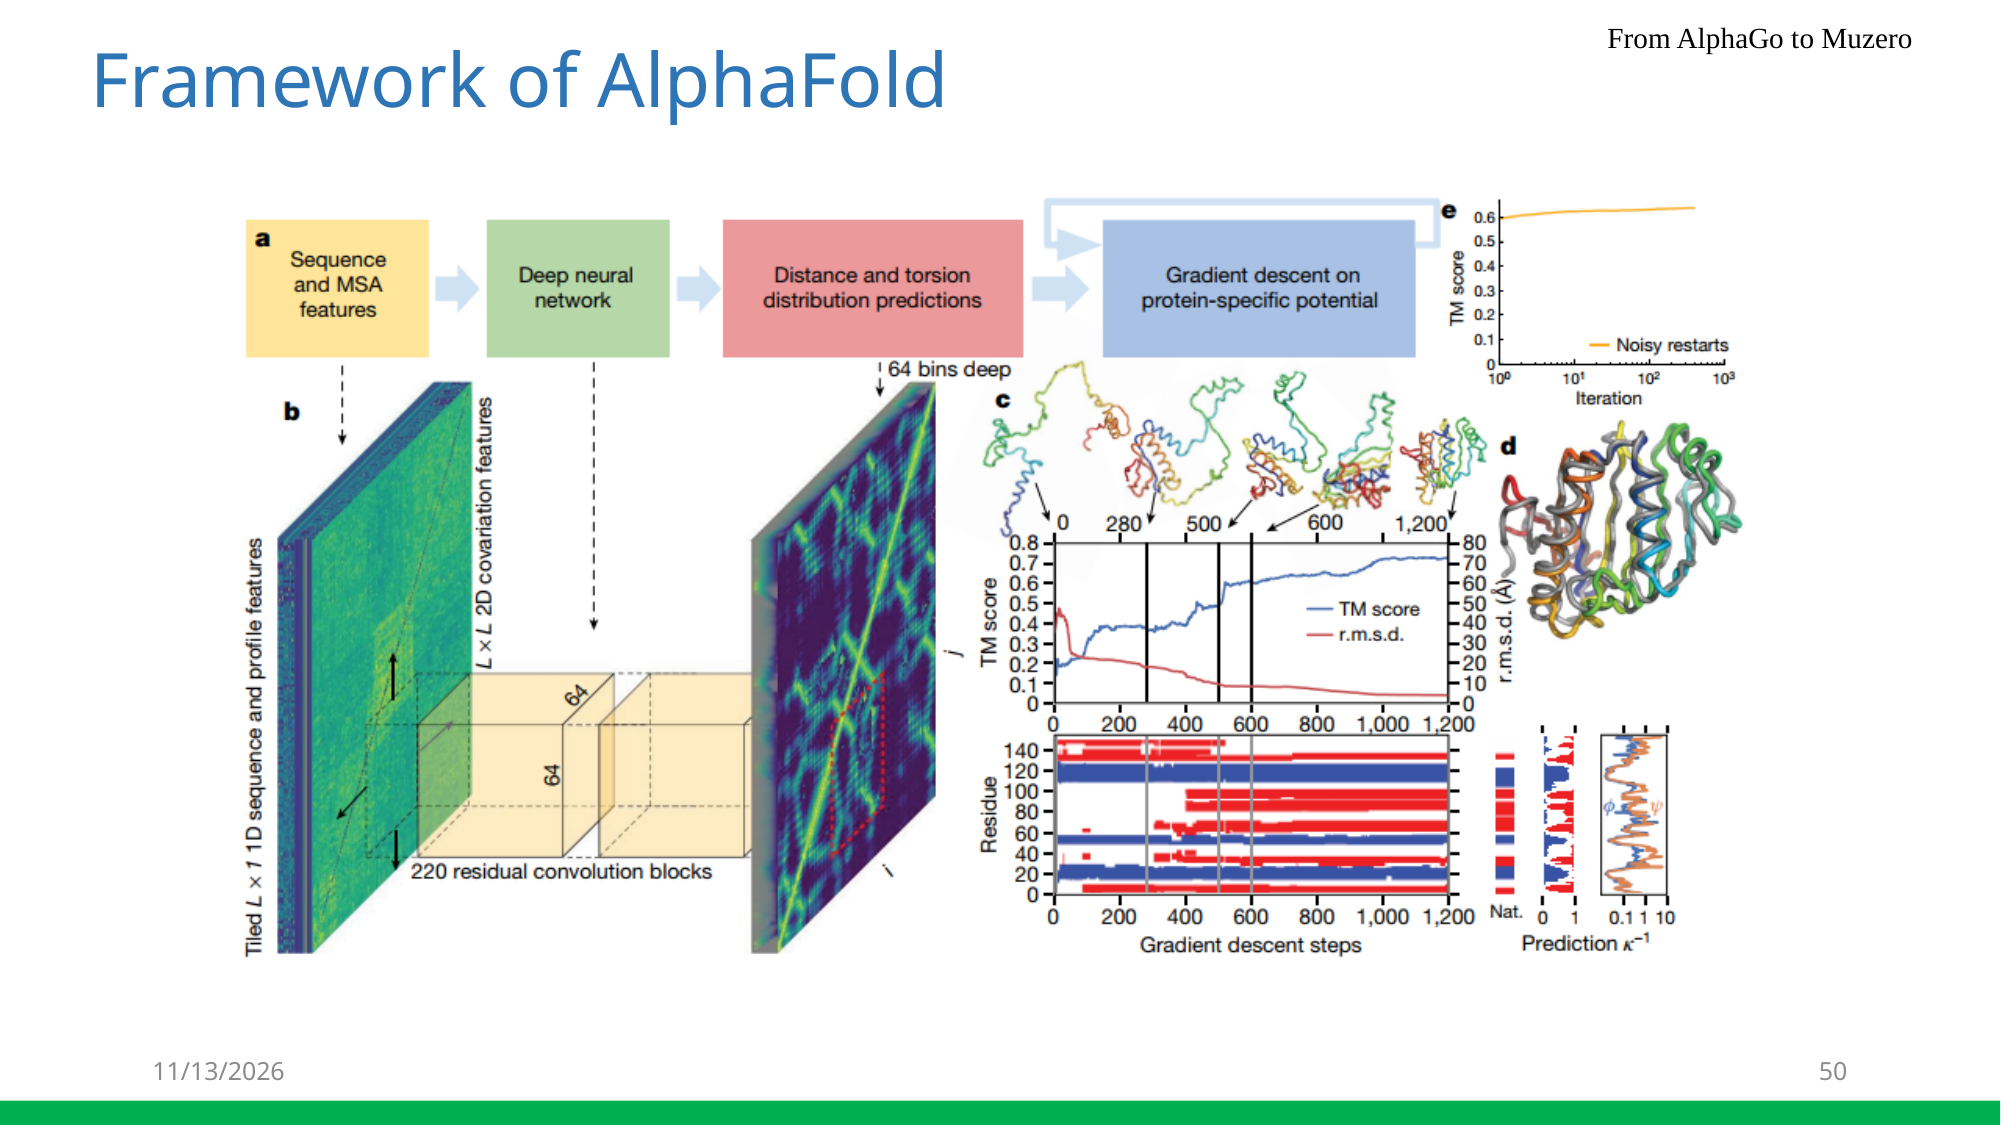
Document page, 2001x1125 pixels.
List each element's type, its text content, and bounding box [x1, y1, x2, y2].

text_box Framework of AlphaFold [75, 49, 1841, 118]
slide_number 50 [1412, 1042, 1863, 1103]
picture [215, 195, 1746, 965]
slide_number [137, 1042, 588, 1103]
